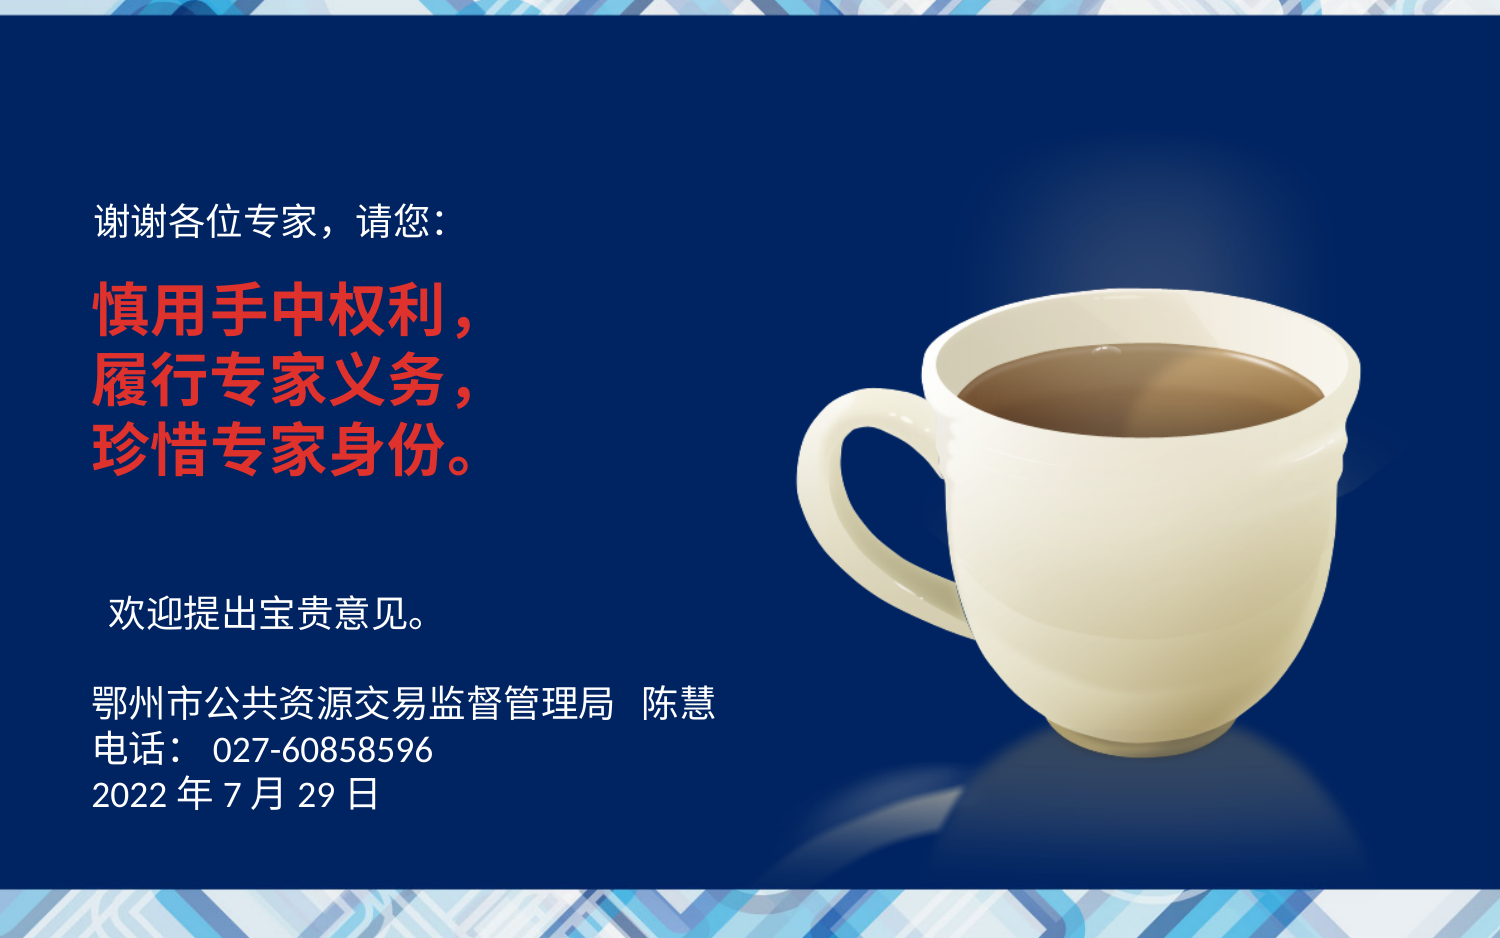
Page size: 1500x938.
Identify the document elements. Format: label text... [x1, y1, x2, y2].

text_box 欢迎提出宝贵意见。 鄂州市公共资源交易监督管理局 陈慧 电话：027-60858596 2022年7月29日 [76, 492, 732, 823]
text_box 慎用手中权利， 履行专家义务， 珍惜专家身份。 [76, 265, 668, 490]
text_box 谢谢各位专家，请您： [78, 190, 484, 251]
picture [0, 0, 1500, 938]
